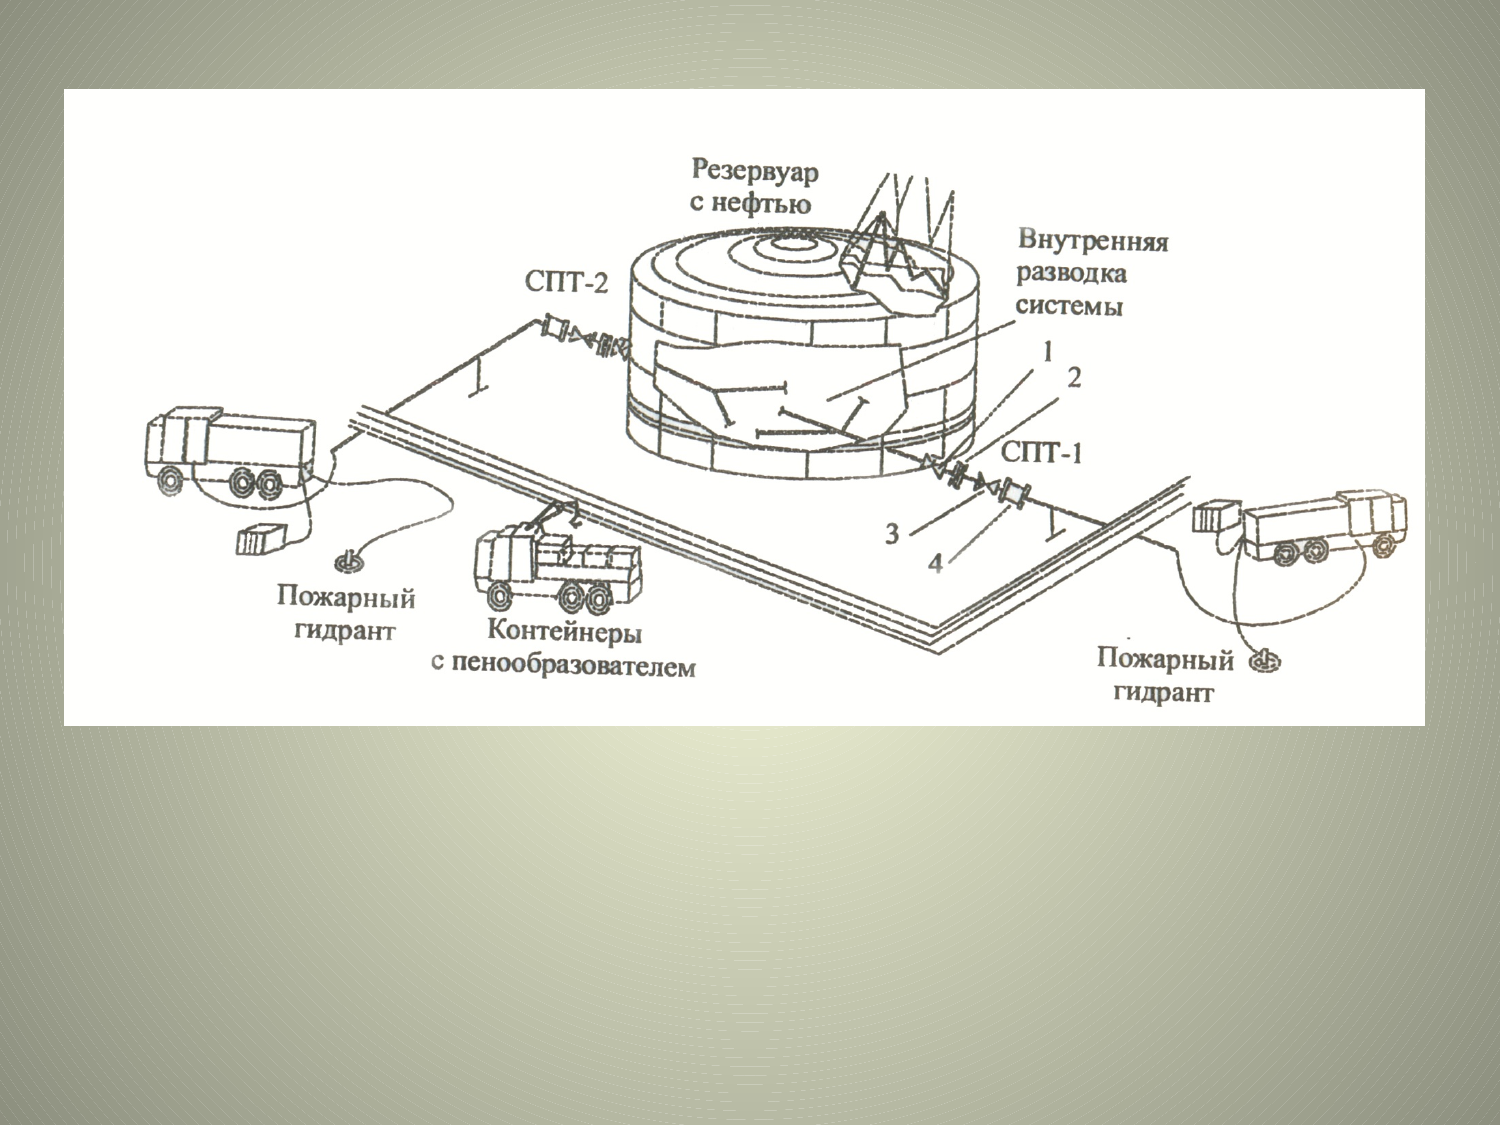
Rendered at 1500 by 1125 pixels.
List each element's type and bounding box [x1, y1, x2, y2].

picture [64, 89, 1425, 727]
